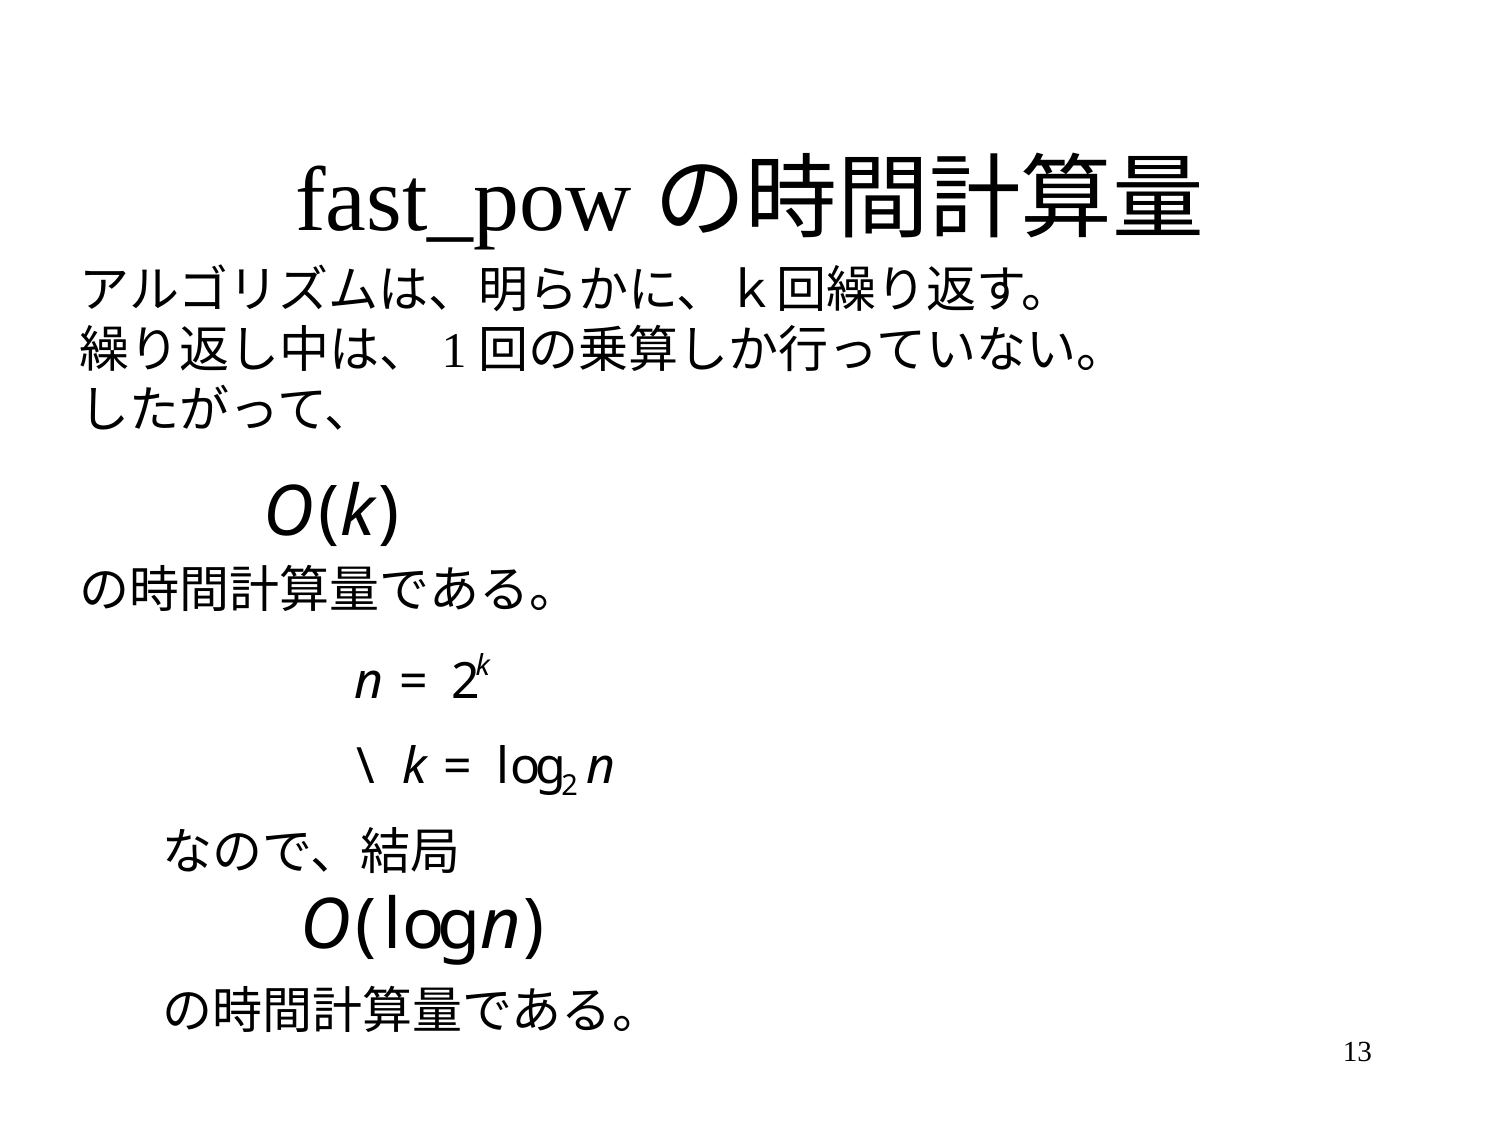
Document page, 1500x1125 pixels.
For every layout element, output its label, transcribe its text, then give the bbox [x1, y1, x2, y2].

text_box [349, 646, 626, 806]
text_box の時間計算量である。 [147, 971, 677, 1047]
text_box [262, 471, 415, 566]
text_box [299, 883, 558, 978]
title fast_powの時間計算量 [112, 99, 1388, 288]
text_box なので、結局 [147, 812, 476, 888]
text_box アルゴリズムは、明らかに、ｋ回繰り返す。 繰り返し中は、1回の乗算しか行っていない。 したがって、 の時間計算量である。 [64, 249, 1141, 625]
slide_number 13 [1074, 1024, 1388, 1101]
